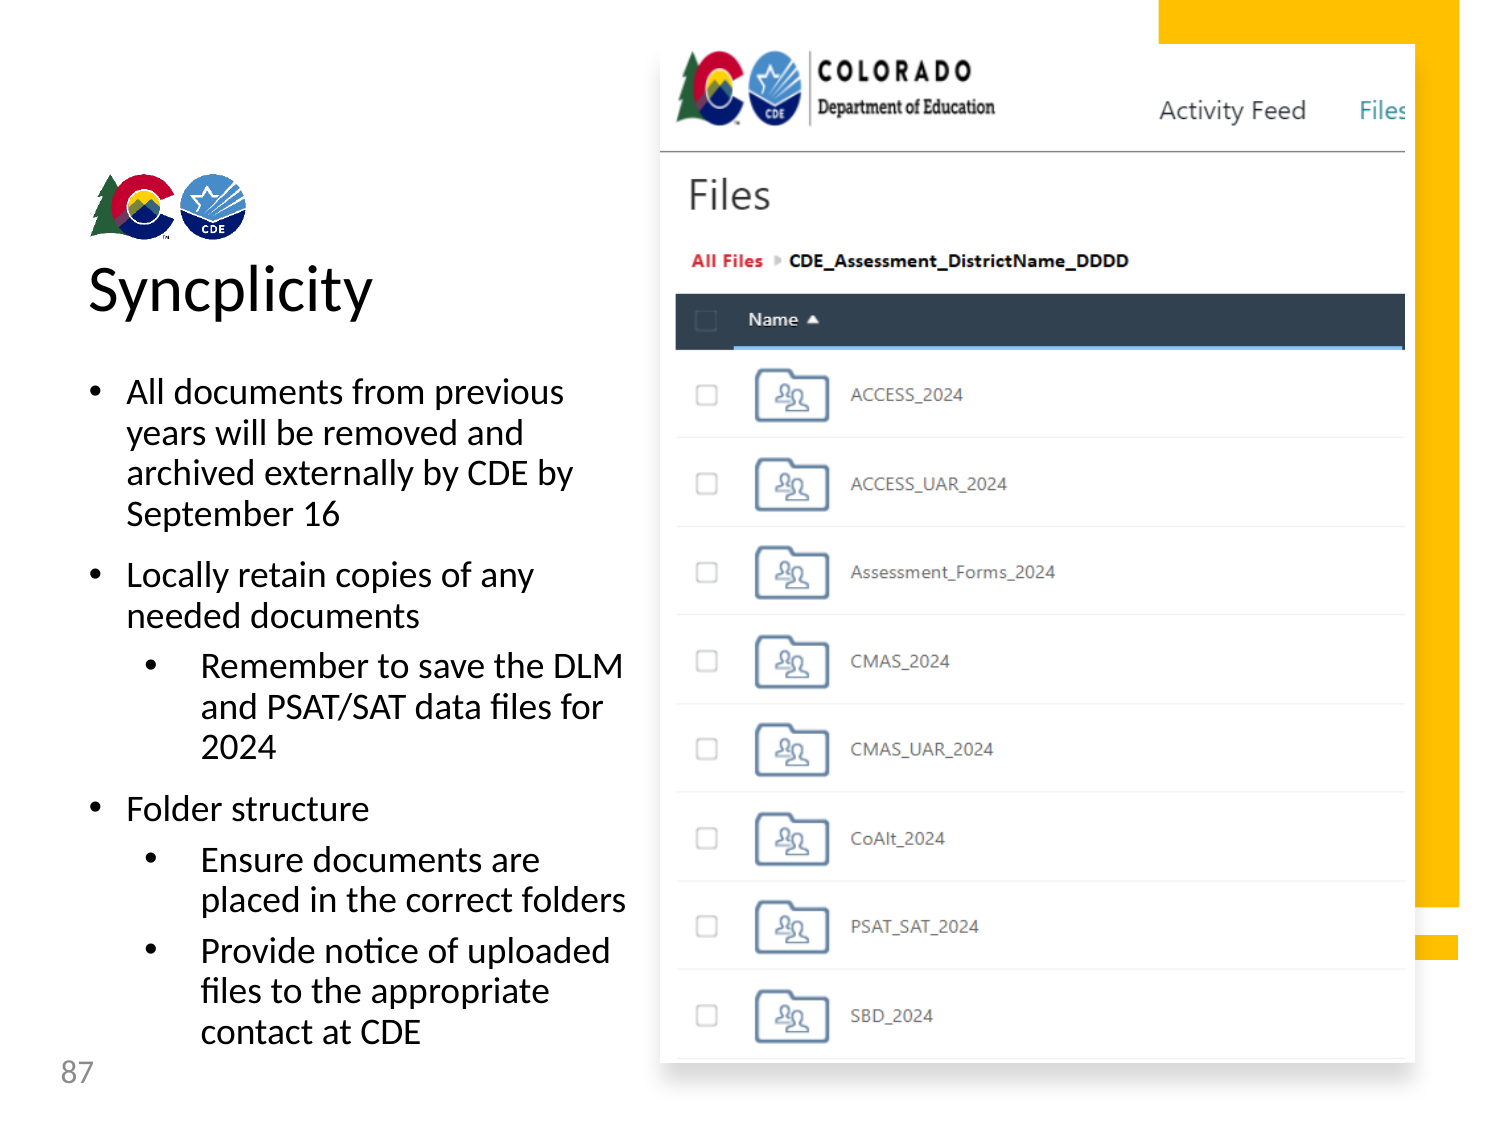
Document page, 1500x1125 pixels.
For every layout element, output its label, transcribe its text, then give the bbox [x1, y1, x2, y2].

text_box [0, 0, 1500, 1125]
list All documents from previous years will be removed and archived externally by CDE by September 16 Locally retain copies of any needed documents Remember to save the DLM and PSAT/SAT data files for 2024 Folder structure Ensure documents are placed in the correct folders Provide notice of uploaded files to the appropriate contact at CDE [73, 365, 650, 1000]
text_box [1158, 0, 1460, 948]
title Syncplicity [73, 227, 588, 353]
slide_number 87 [45, 1040, 383, 1101]
picture [660, 44, 1405, 1063]
picture [89, 173, 246, 240]
text_box [662, 948, 1416, 1064]
